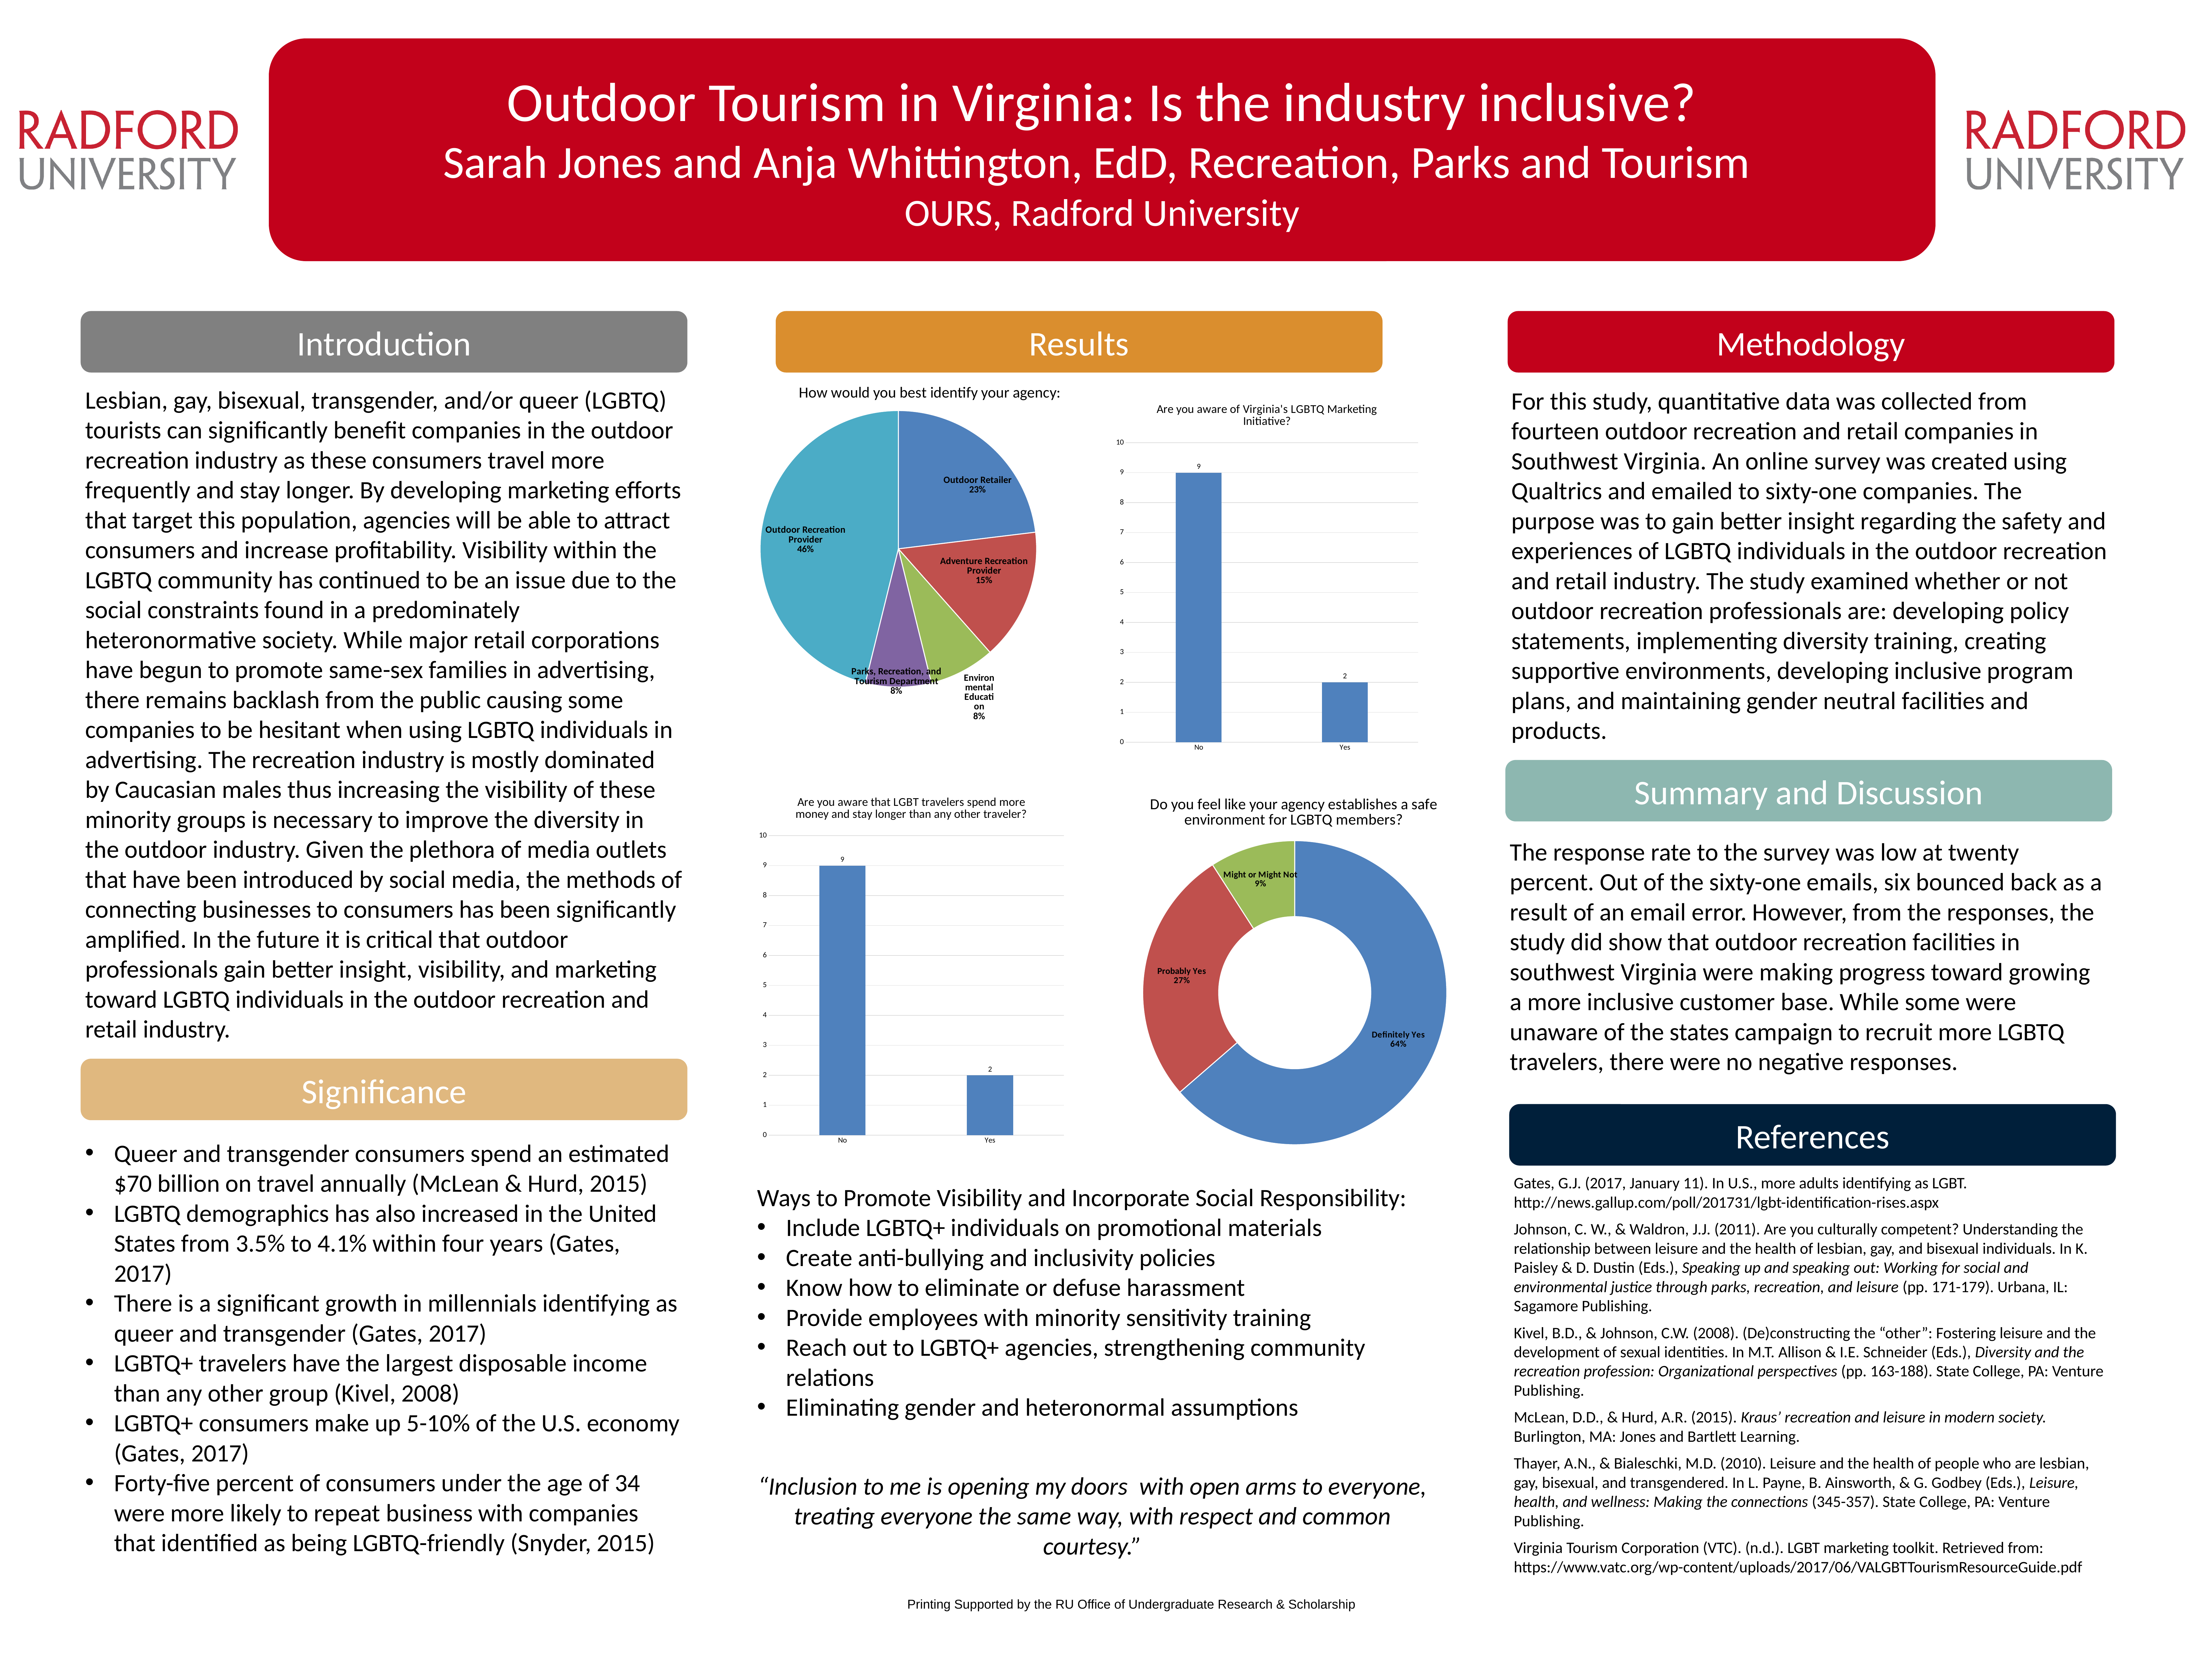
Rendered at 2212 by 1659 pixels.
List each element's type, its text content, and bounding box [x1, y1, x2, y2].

picture [1966, 110, 2185, 190]
text_box The response rate to the survey was low at twenty percent. Out of the sixty-one emails, six bounced back as a result of an email error. However, from the responses, the study did show that outdoor recreation facilities in southwest Virginia were making progress toward growing a more inclusive customer base. While some were unaware of the states campaign to recruit more LGBTQ travelers, there were no negative responses. [1505, 833, 2112, 1078]
text_box Introduction [80, 310, 688, 373]
text_box Significance [80, 1058, 688, 1121]
chart [1102, 783, 1485, 1152]
text_box Ways to Promote Visibility and Incorporate Social Responsibility: Include LGBTQ+ individuals on promotional materials Create anti-bullying and inclusivity policies Know how to eliminate or defuse harassment Provide employees with minority sensitivity training Reach out to LGBTQ+ agencies, strengthening community relations Eliminating gender and heteronormal assumptions [752, 1179, 1432, 1423]
chart [752, 356, 1425, 759]
text_box For this study, quantitative data was collected from fourteen outdoor recreation and retail companies in Southwest Virginia. An online survey was created using Qualtrics and emailed to sixty-one companies. The purpose was to gain better insight regarding the safety and experiences of LGBTQ individuals in the outdoor recreation and retail industry. The study examined whether or not outdoor recreation professionals are: developing policy statements, implementing diversity training, creating supportive environments, developing inclusive program plans, and maintaining gender neutral facilities and products. [1507, 382, 2114, 747]
text_box References [1508, 1103, 2117, 1166]
text_box Summary and Discussion [1504, 759, 2113, 822]
text_box Lesbian, gay, bisexual, transgender, and/or queer (LGBTQ) tourists can significantly benefit companies in the outdoor recreation industry as these consumers travel more frequently and stay longer. By developing marketing efforts that target this population, agencies will be able to attract consumers and increase profitability. Visibility within the LGBTQ community has continued to be an issue due to the social constraints found in a predominately heteronormative society. While major retail corporations have begun to promote same-sex families in advertising, there remains backlash from the public causing some companies to be hesitant when using LGBTQ individuals in advertising. The recreation industry is mostly dominated by Caucasian males thus increasing the visibility of these minority groups is necessary to improve the diversity in the outdoor industry. Given the plethora of media outlets that have been introduced by social media, the methods of connecting businesses to consumers has been significantly amplified. In the future it is critical that outdoor professionals gain better insight, visibility, and marketing toward LGBTQ individuals in the outdoor recreation and retail industry. [80, 381, 688, 1045]
text_box Outdoor Tourism in Virginia: Is the industry inclusive? Sarah Jones and Anja Whittington, EdD, Recreation, Parks and Tourism OURS, Radford University [268, 37, 1936, 262]
text_box “Inclusion to me is opening my doors with open arms to everyone, treating everyone the same way, with respect and common courtesy.” [752, 1467, 1432, 1562]
chart [752, 783, 1070, 1152]
text_box Methodology [1507, 310, 2115, 373]
text_box Printing Supported by the RU Office of Undergraduate Research & Scholarship [903, 1594, 1360, 1614]
text_box Results [775, 310, 1383, 373]
picture [19, 110, 238, 190]
text_box Gates, G.J. (2017, January 11). In U.S., more adults identifying as LGBT. http://news.gallup.com/poll/201731/lgbt-identification-rises.aspx Johnson, C. W., & Waldron, J.J. (2011). Are you culturally competent? Understanding the relationship between leisure and the health of lesbian, gay, and bisexual individuals. In K. Paisley & D. Dustin (Eds.), Speaking up and speaking out: Working for social and environmental justice through parks, recreation, and leisure (pp. 171-179). Urbana, IL: Sagamore Publishing. Kivel, B.D., & Johnson, C.W. (2008). (De)constructing the “other”: Fostering leisure and the development of sexual identities. In M.T. Allison & I.E. Schneider (Eds.), Diversity and the recreation profession: Organizational perspectives (pp. 163-188). State College, PA: Venture Publishing. McLean, D.D., & Hurd, A.R. (2015). Kraus’ recreation and leisure in modern society. Burlington, MA: Jones and Bartlett Learning. Thayer, A.N., & Bialeschki, M.D. (2010). Leisure and the health of people who are lesbian, gay, bisexual, and transgendered. In L. Payne, B. Ainsworth, & G. Godbey (Eds.), Leisure, health, and wellness: Making the connections (345-357). State College, PA: Venture Publishing. Virginia Tourism Corporation (VTC). (n.d.). LGBT marketing toolkit. Retrieved from: https://www.vatc.org/wp-content/uploads/2017/06/VALGBTTourismResourceGuide.pdf [1509, 1170, 2116, 1578]
text_box Queer and transgender consumers spend an estimated $70 billion on travel annually (McLean & Hurd, 2015) LGBTQ demographics has also increased in the United States from 3.5% to 4.1% within four years (Gates, 2017) There is a significant growth in millennials identifying as queer and transgender (Gates, 2017) LGBTQ+ travelers have the largest disposable income than any other group (Kivel, 2008) LGBTQ+ consumers make up 5-10% of the U.S. economy (Gates, 2017) Forty-five percent of consumers under the age of 34 were more likely to repeat business with companies that identified as being LGBTQ-friendly (Snyder, 2015) [80, 1135, 688, 1559]
